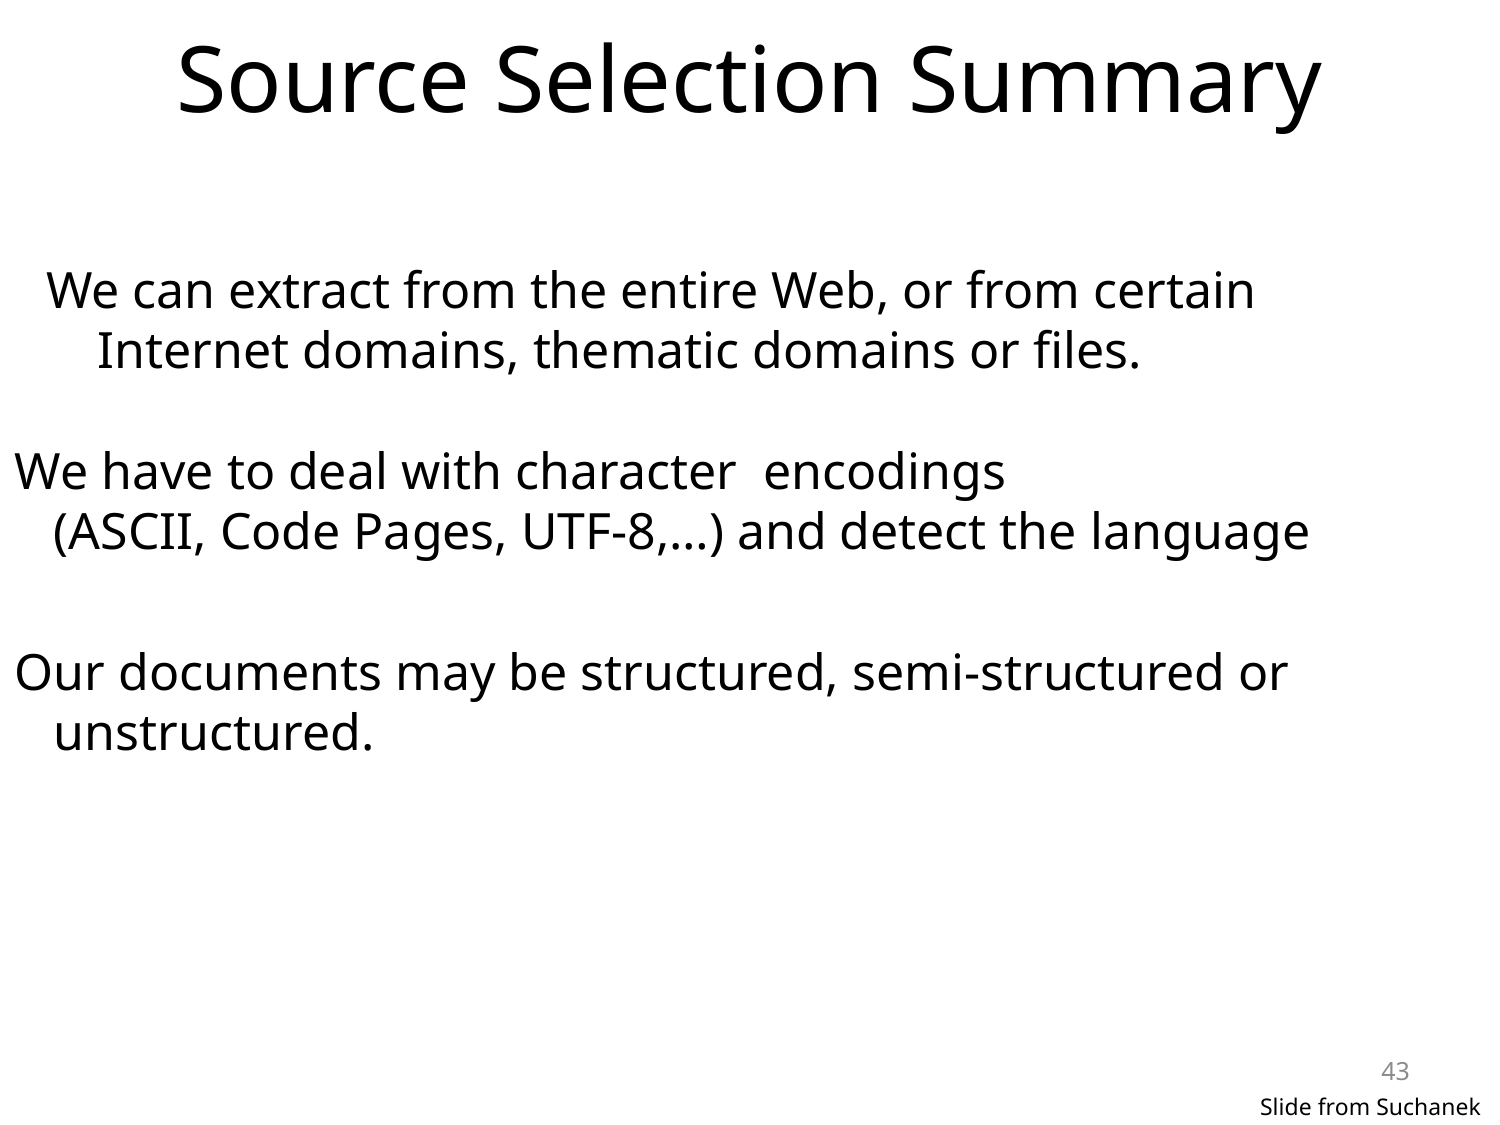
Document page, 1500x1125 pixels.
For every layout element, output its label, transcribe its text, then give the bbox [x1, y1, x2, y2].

text_box We can extract from the entire Web, or from certain Internet domains, thematic domains or files. [31, 251, 1285, 387]
slide_number 43 [1074, 1042, 1425, 1103]
text_box We have to deal with character encodings (ASCII, Code Pages, UTF-8,…) and detect the language [0, 432, 1452, 568]
text_box Our documents may be structured, semi-structured or unstructured. [0, 633, 1500, 769]
text_box Slide from Suchanek [1245, 1085, 1497, 1125]
title Source Selection Summary [75, 0, 1425, 152]
